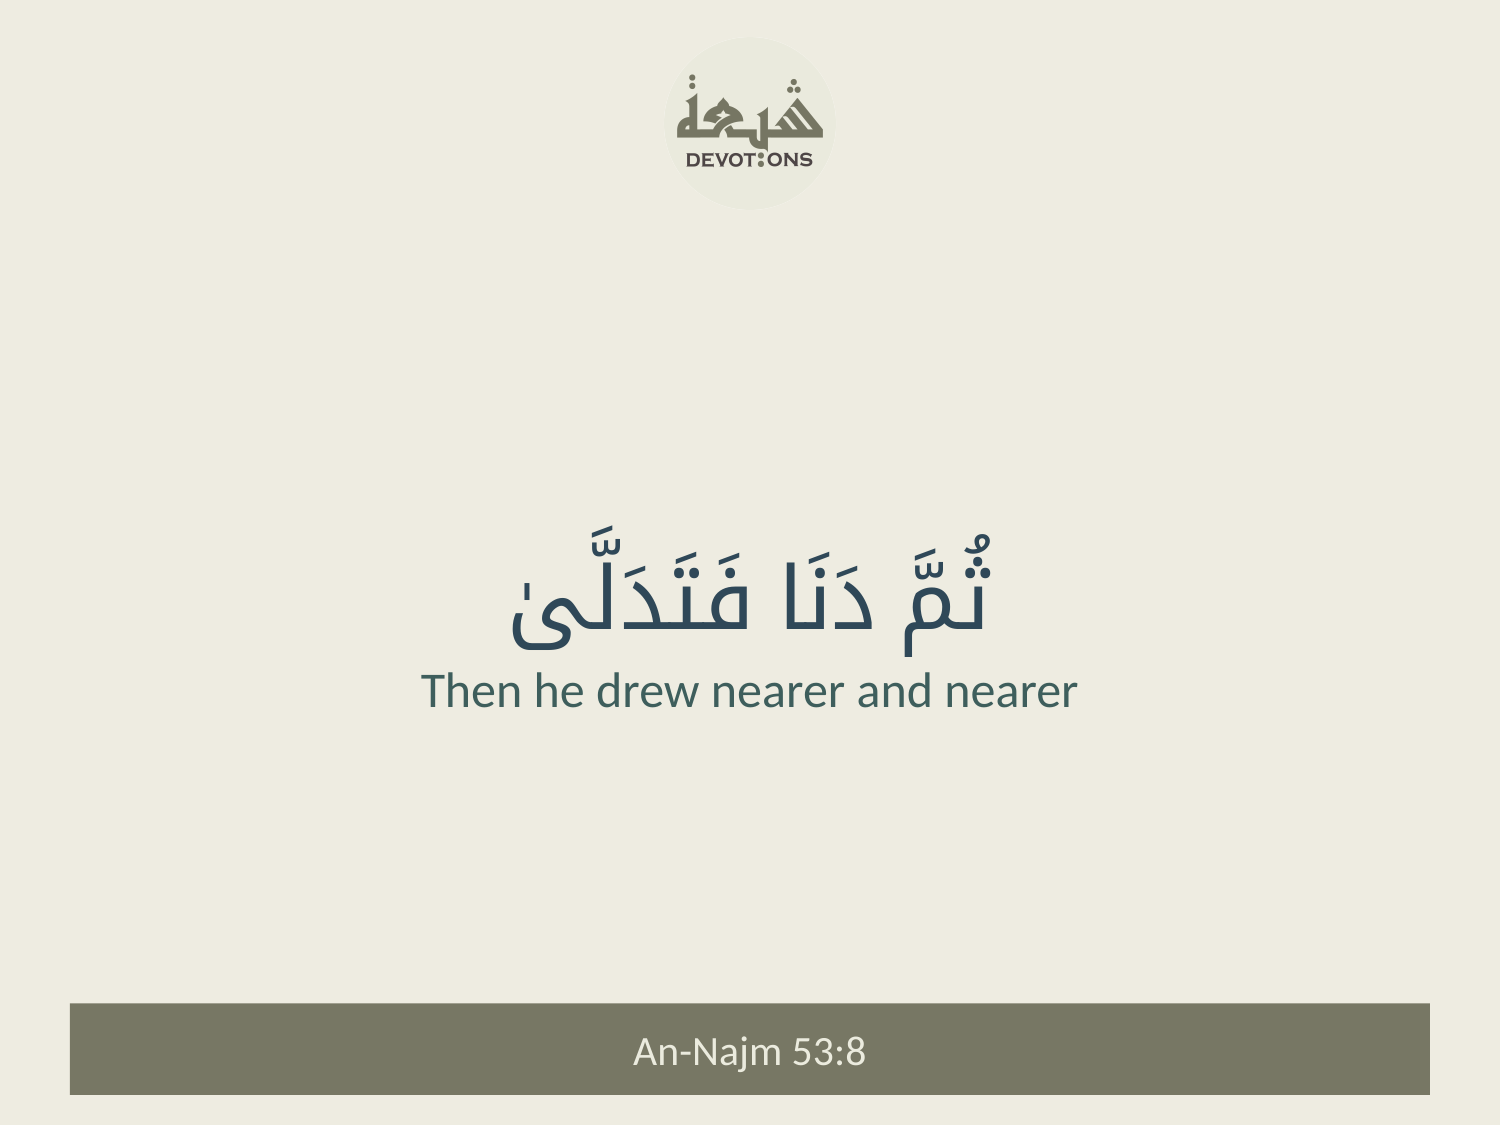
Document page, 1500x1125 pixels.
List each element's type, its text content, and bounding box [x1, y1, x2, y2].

list ثُمَّ دَنَا فَتَدَلَّىٰ Then he drew nearer and nearer [69, 203, 1430, 1003]
picture [656, 29, 844, 203]
list An-Najm 53:8 [69, 1003, 1430, 1095]
